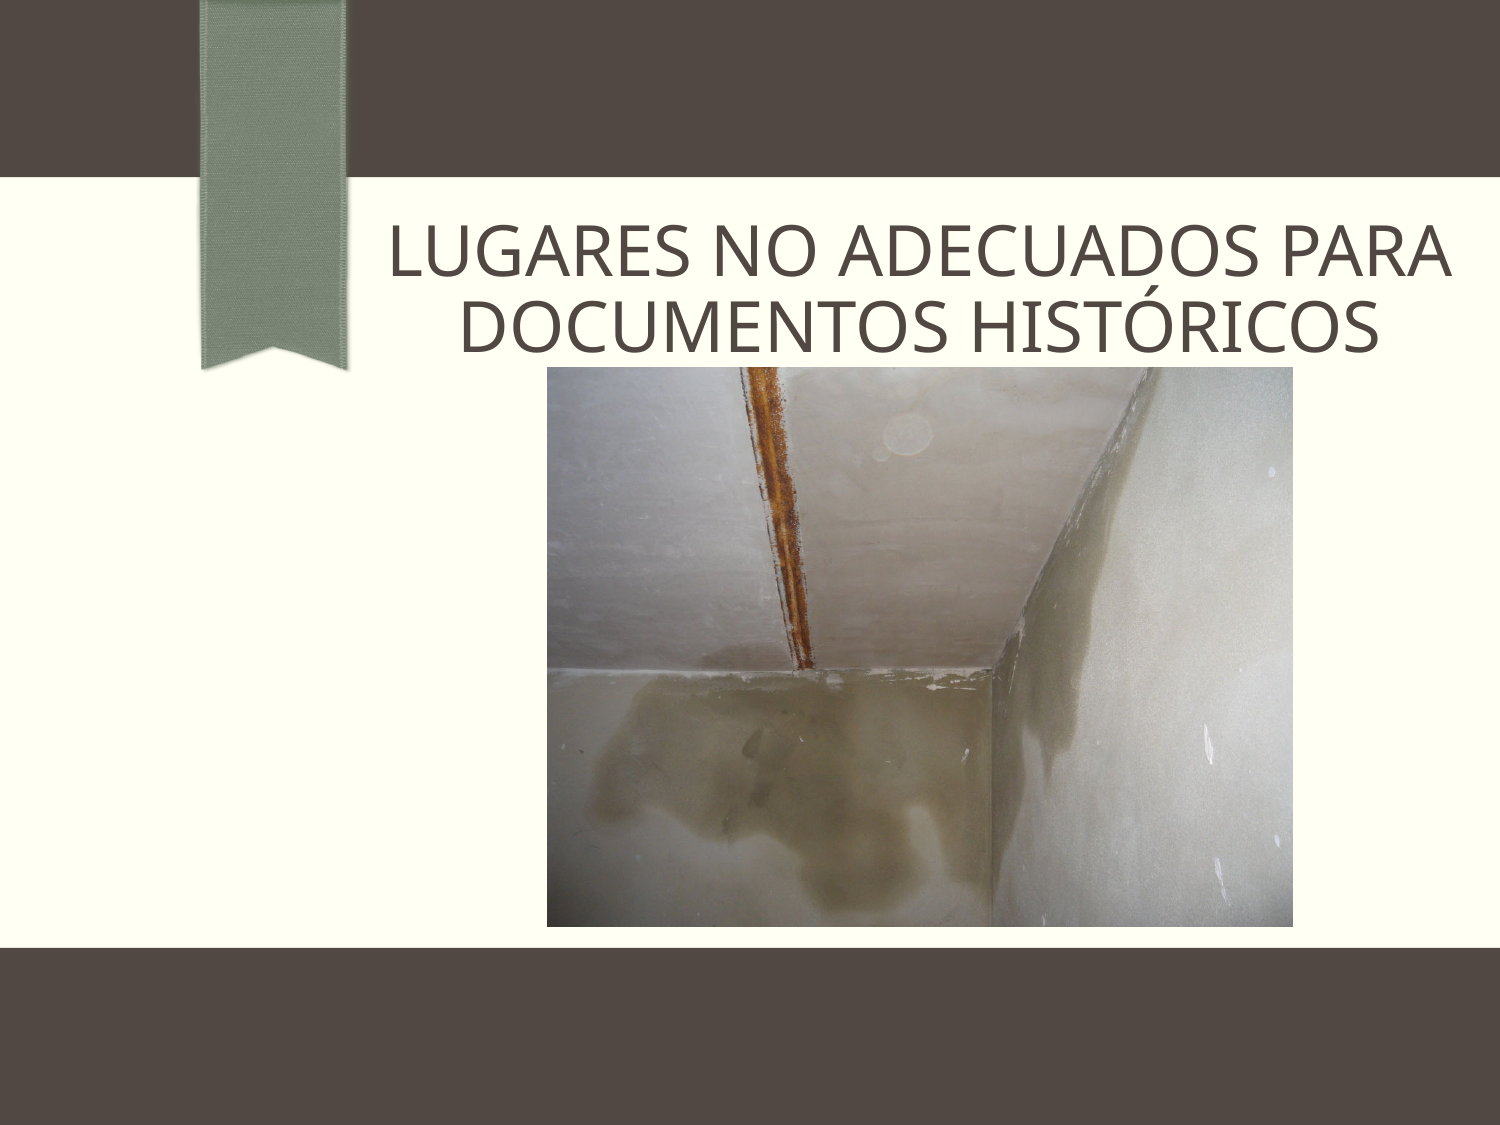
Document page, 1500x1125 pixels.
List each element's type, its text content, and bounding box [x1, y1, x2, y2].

title LUGARES NO ADECUADOS PARA DOCUMENTOS HISTÓRICOS [340, 114, 1500, 469]
picture [547, 367, 1293, 927]
